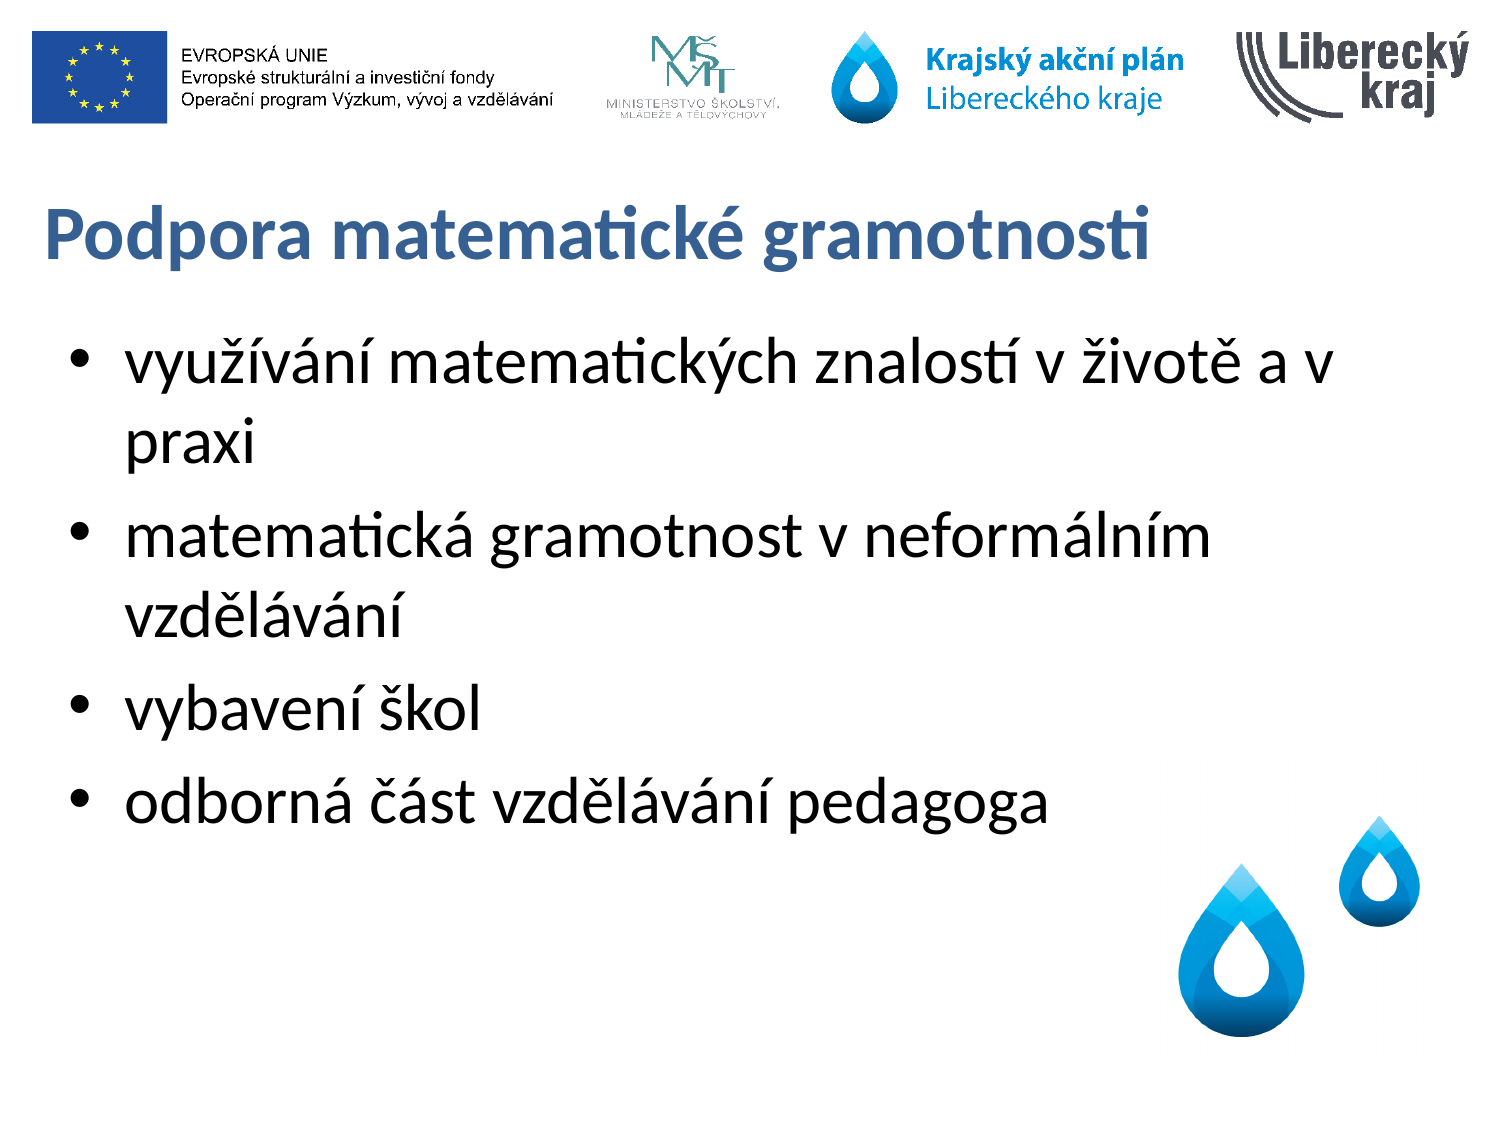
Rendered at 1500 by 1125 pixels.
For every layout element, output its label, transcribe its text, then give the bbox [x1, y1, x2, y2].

title Podpora matematické gramotnosti [29, 163, 1425, 306]
picture [1140, 758, 1471, 1071]
picture [0, 0, 1500, 155]
list využívání matematických znalostí v životě a v praxi matematická gramotnost v neformálním vzdělávání vybavení škol odborná část vzdělávání pedagoga [53, 309, 1425, 1009]
